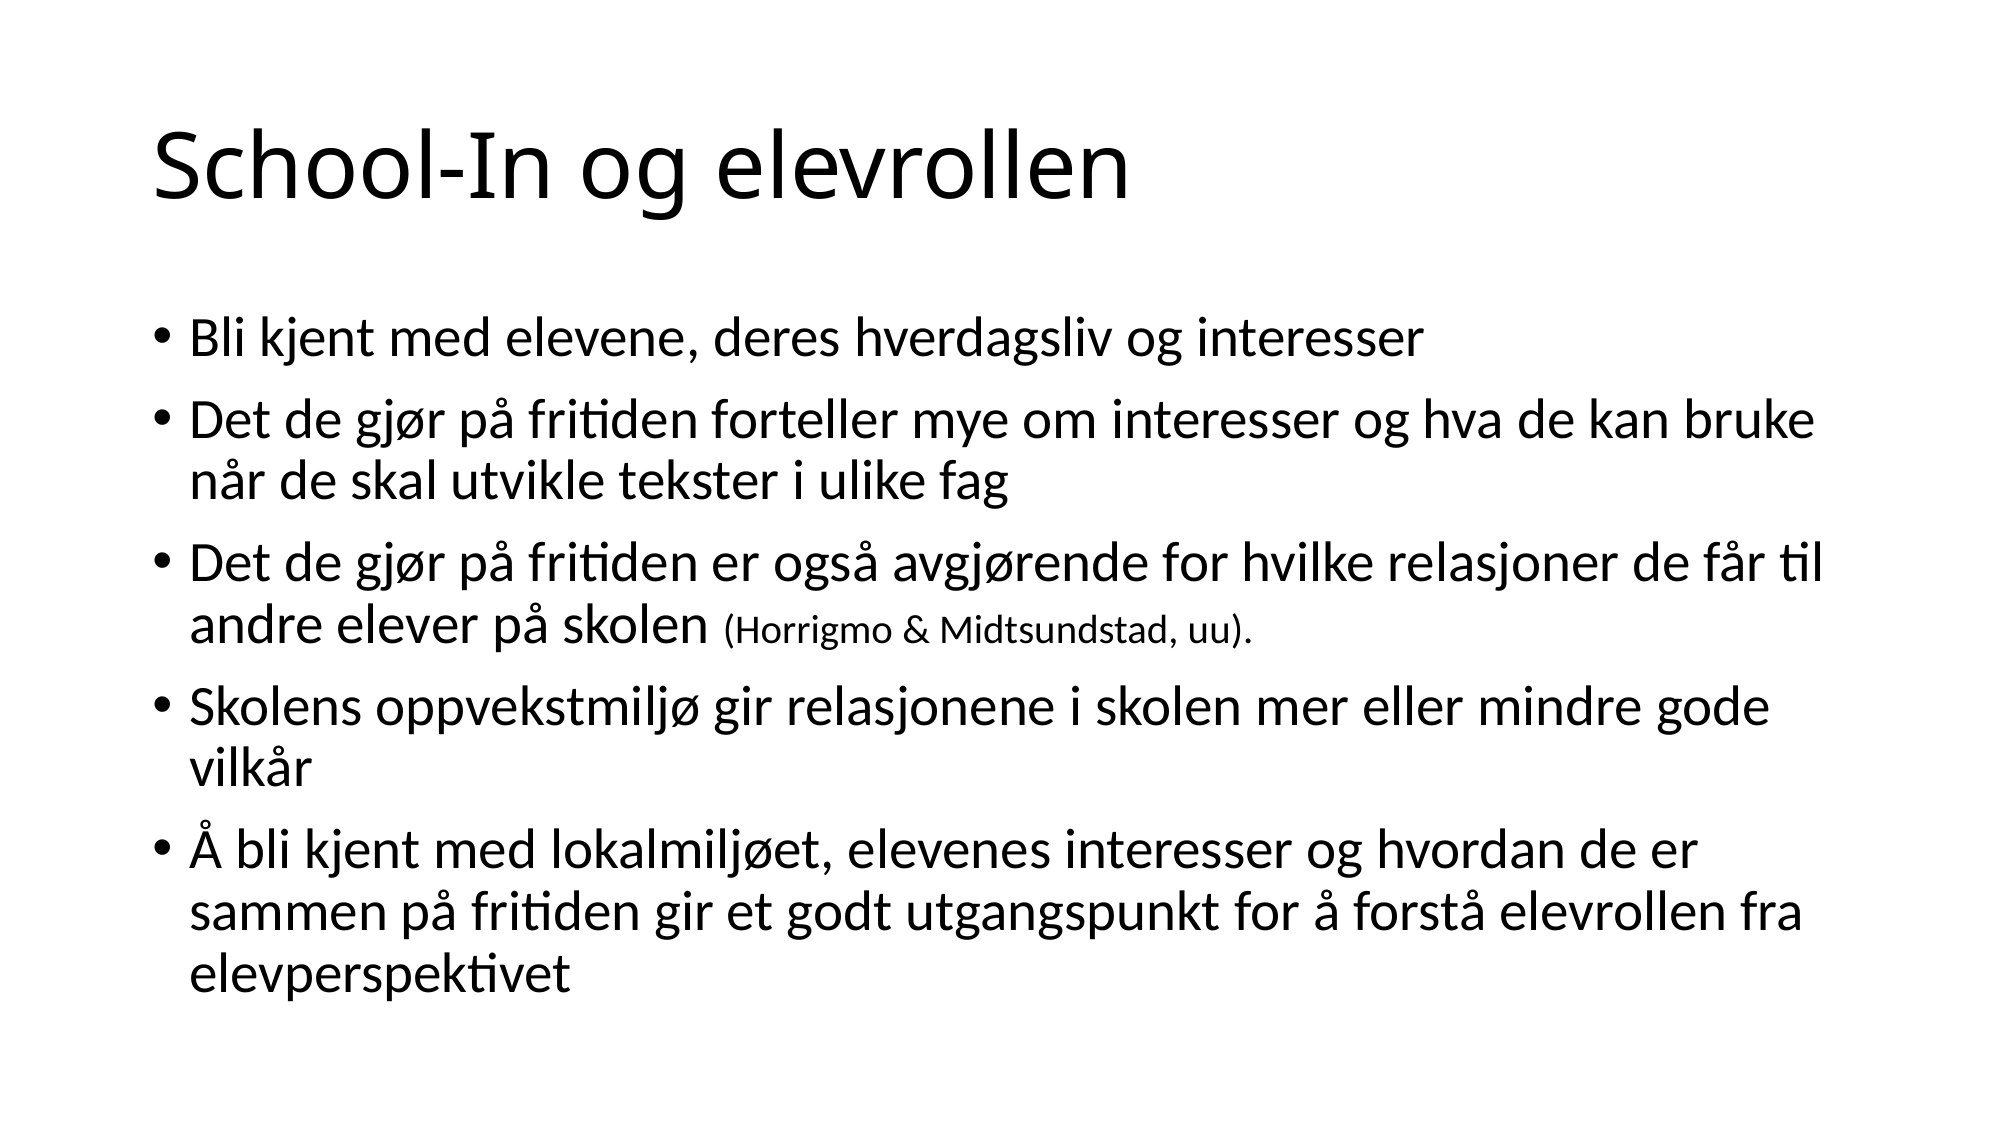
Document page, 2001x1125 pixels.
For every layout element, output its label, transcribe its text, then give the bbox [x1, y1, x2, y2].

title School-In og elevrollen [137, 59, 1863, 278]
list Bli kjent med elevene, deres hverdagsliv og interesser Det de gjør på fritiden forteller mye om interesser og hva de kan bruke når de skal utvikle tekster i ulike fag Det de gjør på fritiden er også avgjørende for hvilke relasjoner de får til andre elever på skolen (Horrigmo & Midtsundstad, uu). Skolens oppvekstmiljø gir relasjonene i skolen mer eller mindre gode vilkår Å bli kjent med lokalmiljøet, elevenes interesser og hvordan de er sammen på fritiden gir et godt utgangspunkt for å forstå elevrollen fra elevperspektivet [137, 299, 1863, 1014]
